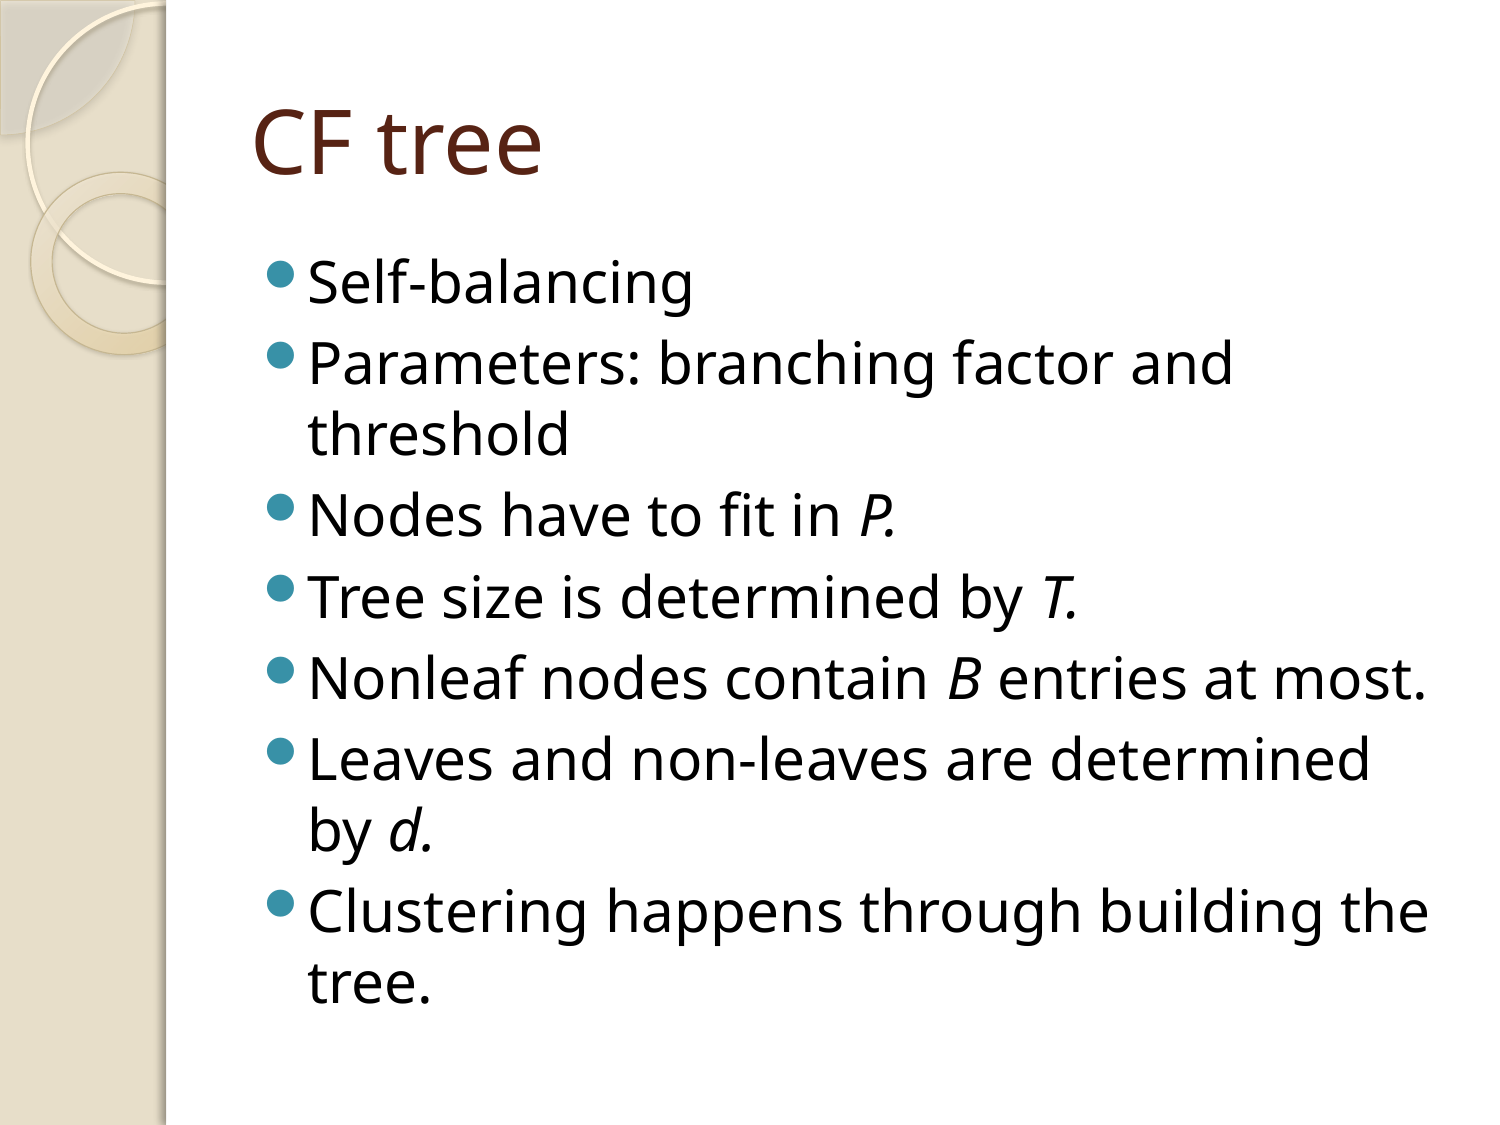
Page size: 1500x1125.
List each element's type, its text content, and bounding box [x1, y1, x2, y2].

title CF tree [235, 45, 1466, 233]
list Self-balancing Parameters: branching factor and threshold Nodes have to fit in P. Tree size is determined by T. Nonleaf nodes contain B entries at most. Leaves and non-leaves are determined by d. Clustering happens through building the tree. [235, 237, 1466, 1025]
